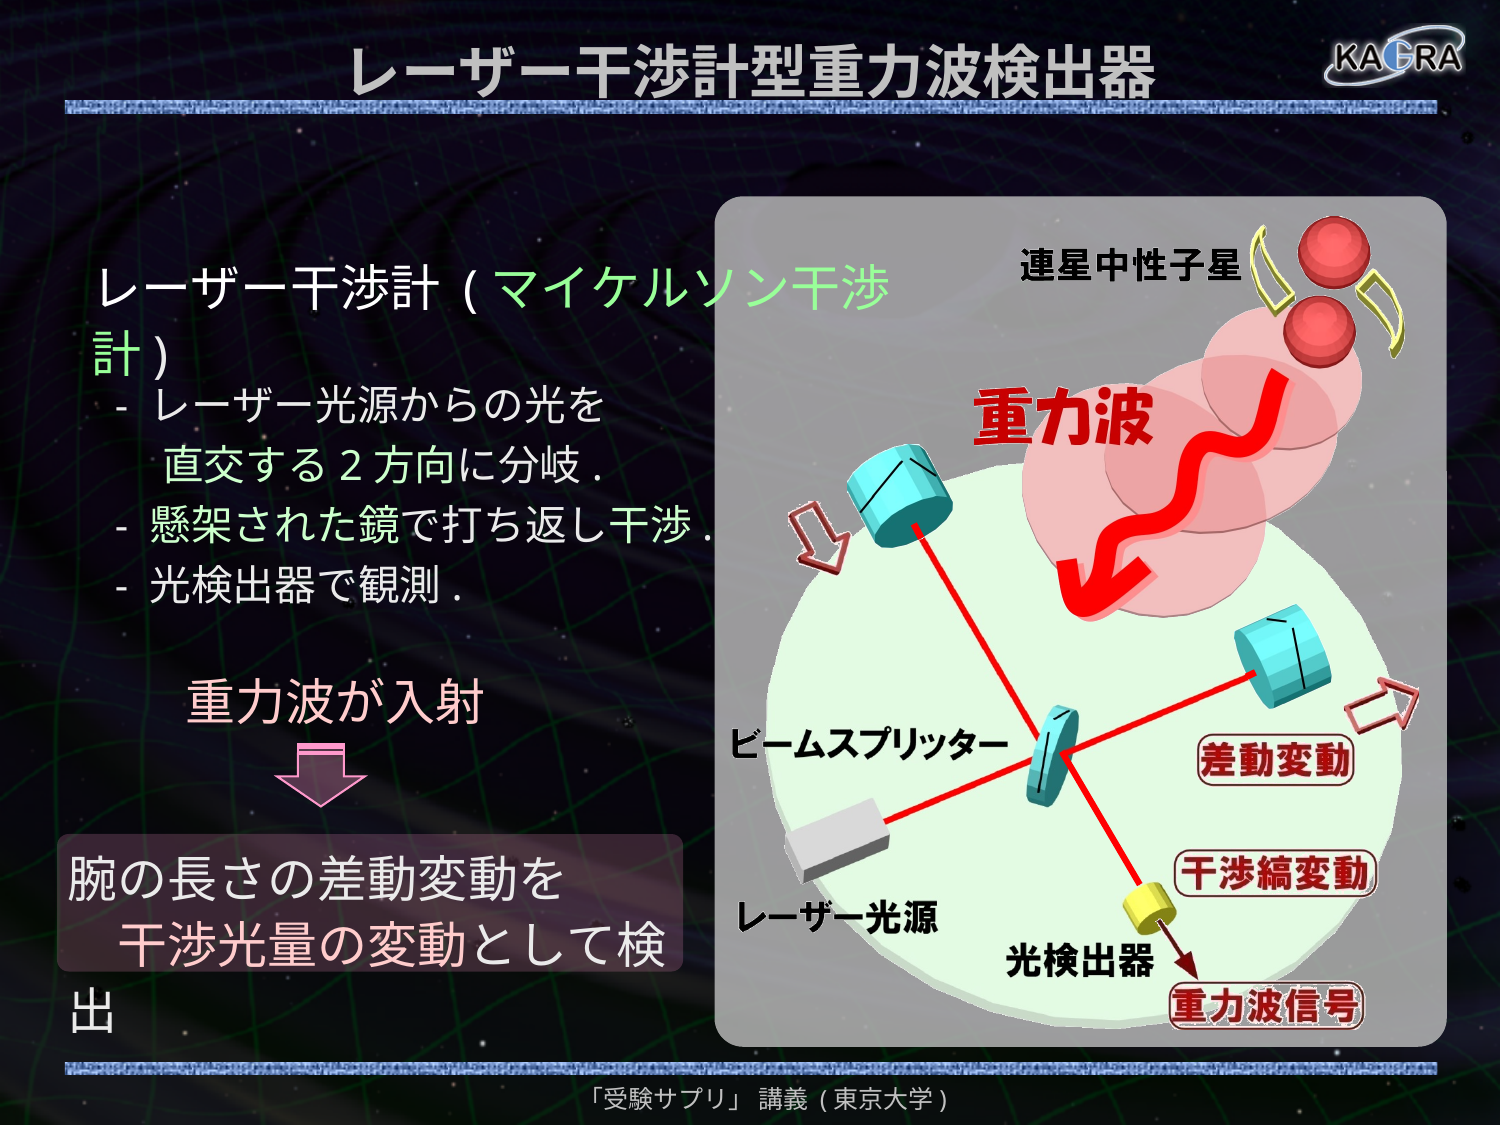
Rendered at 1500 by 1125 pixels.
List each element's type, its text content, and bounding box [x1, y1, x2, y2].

text_box [714, 196, 1447, 1047]
picture [0, 0, 1500, 1125]
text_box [52, 656, 704, 972]
text_box レーザー干渉計 (マイケルソン干渉計) [76, 243, 957, 338]
title レーザー干渉計型重力波検出器 [64, 0, 1436, 126]
text_box - レーザー光源からの光を 直交する2方向に分岐. - 懸架された鏡で打ち返し干渉. - 光検出器で観測. [100, 361, 730, 610]
footer 「受験サプリ」 講義 (東京大学) [74, 1087, 1451, 1122]
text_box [847, 443, 953, 500]
